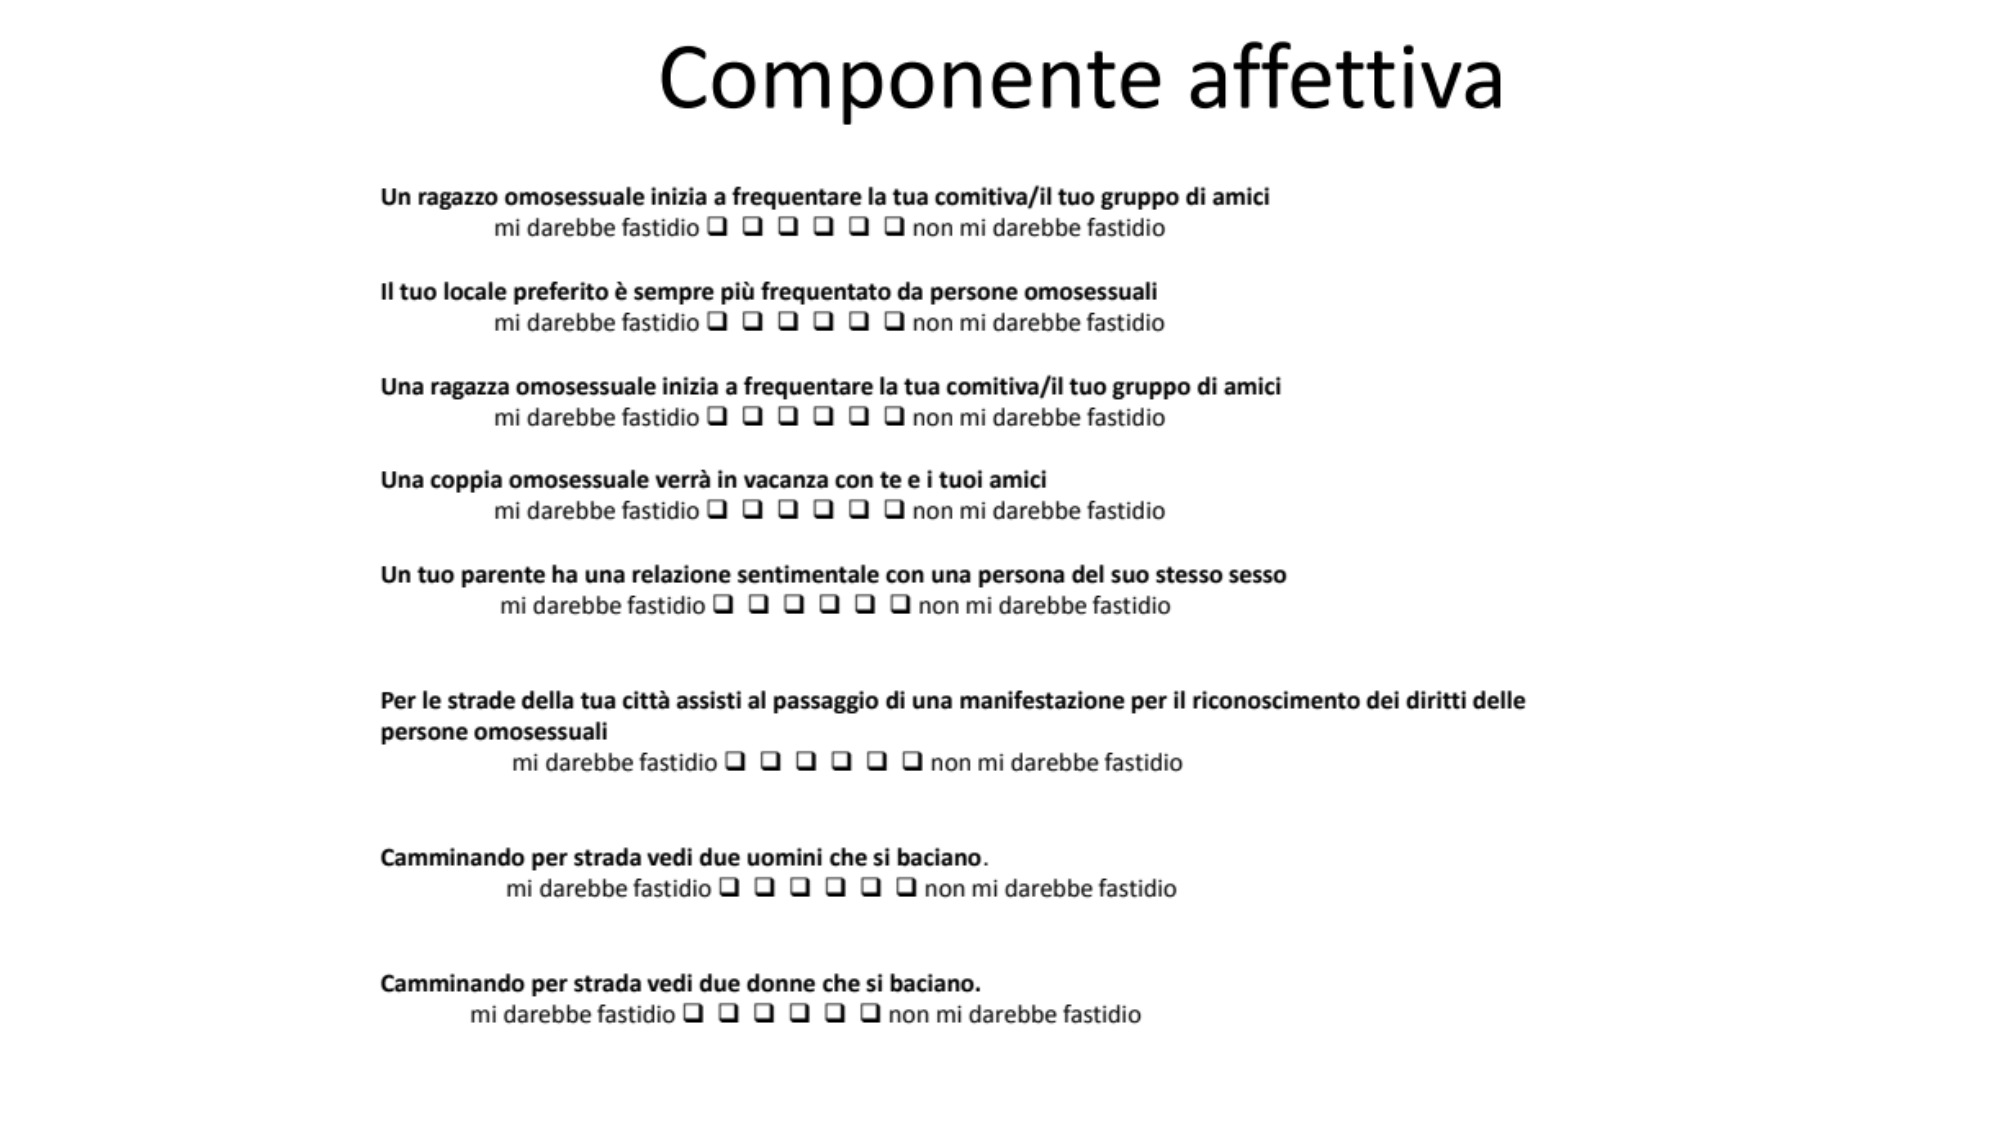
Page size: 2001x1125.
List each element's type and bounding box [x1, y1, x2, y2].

picture [329, 17, 1730, 1064]
